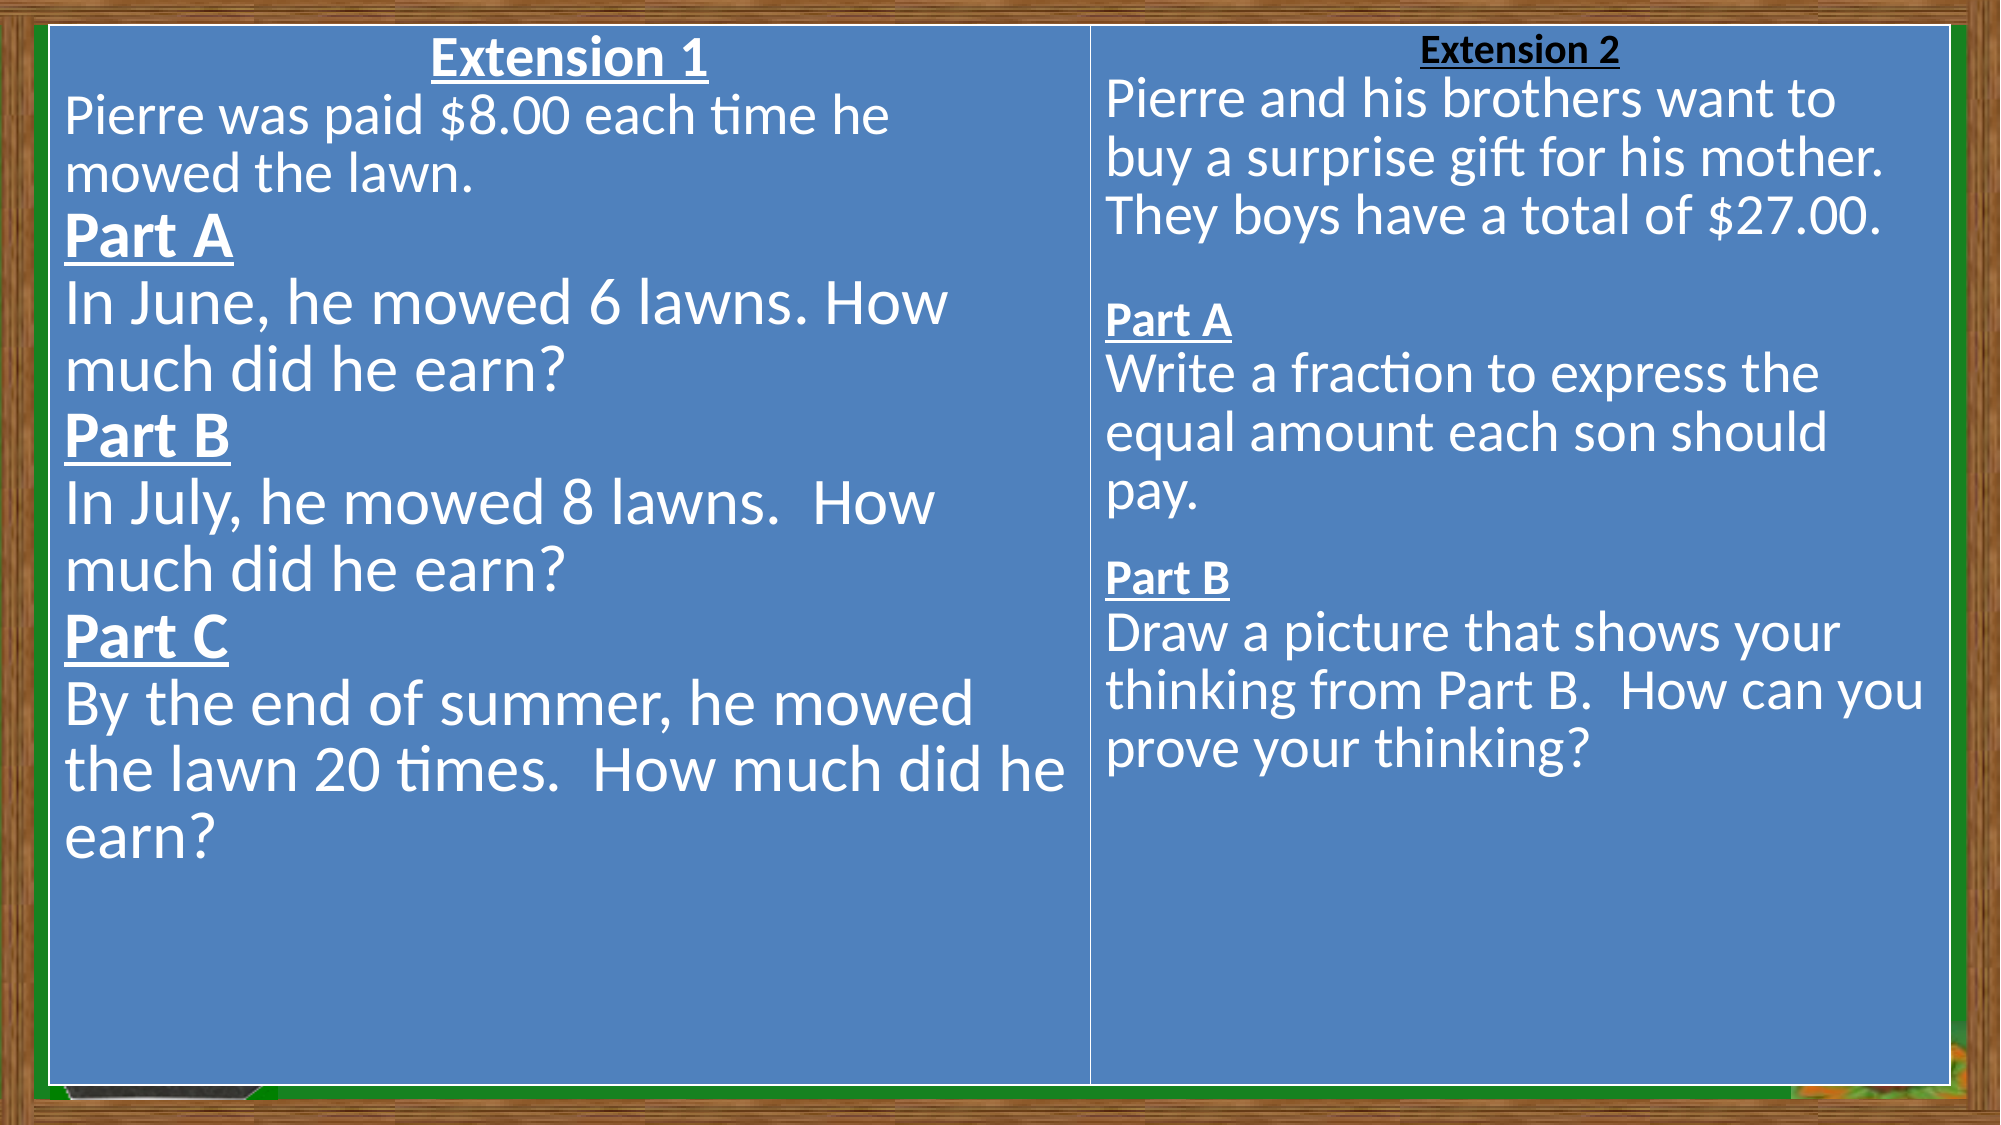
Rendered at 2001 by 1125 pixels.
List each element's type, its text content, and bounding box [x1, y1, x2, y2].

table_header Extension 1 Pierre was paid $8.00 each time he mowed the lawn. Part A In June, he mowed 6 lawns. How much did he earn? Part B In July, he mowed 8 lawns. How much did he earn? Part C By the end of summer, he mowed the lawn 20 times. How much did he earn? [50, 26, 1090, 1084]
table_header Extension 2 Pierre and his brothers want to buy a surprise gift for his mother. They boys have a total of $27.00. Part A Write a fraction to express the equal amount each son should pay. Part B Draw a picture that shows your thinking from Part B. How can you prove your thinking? [1091, 26, 1949, 1084]
picture [0, 0, 2000, 1125]
